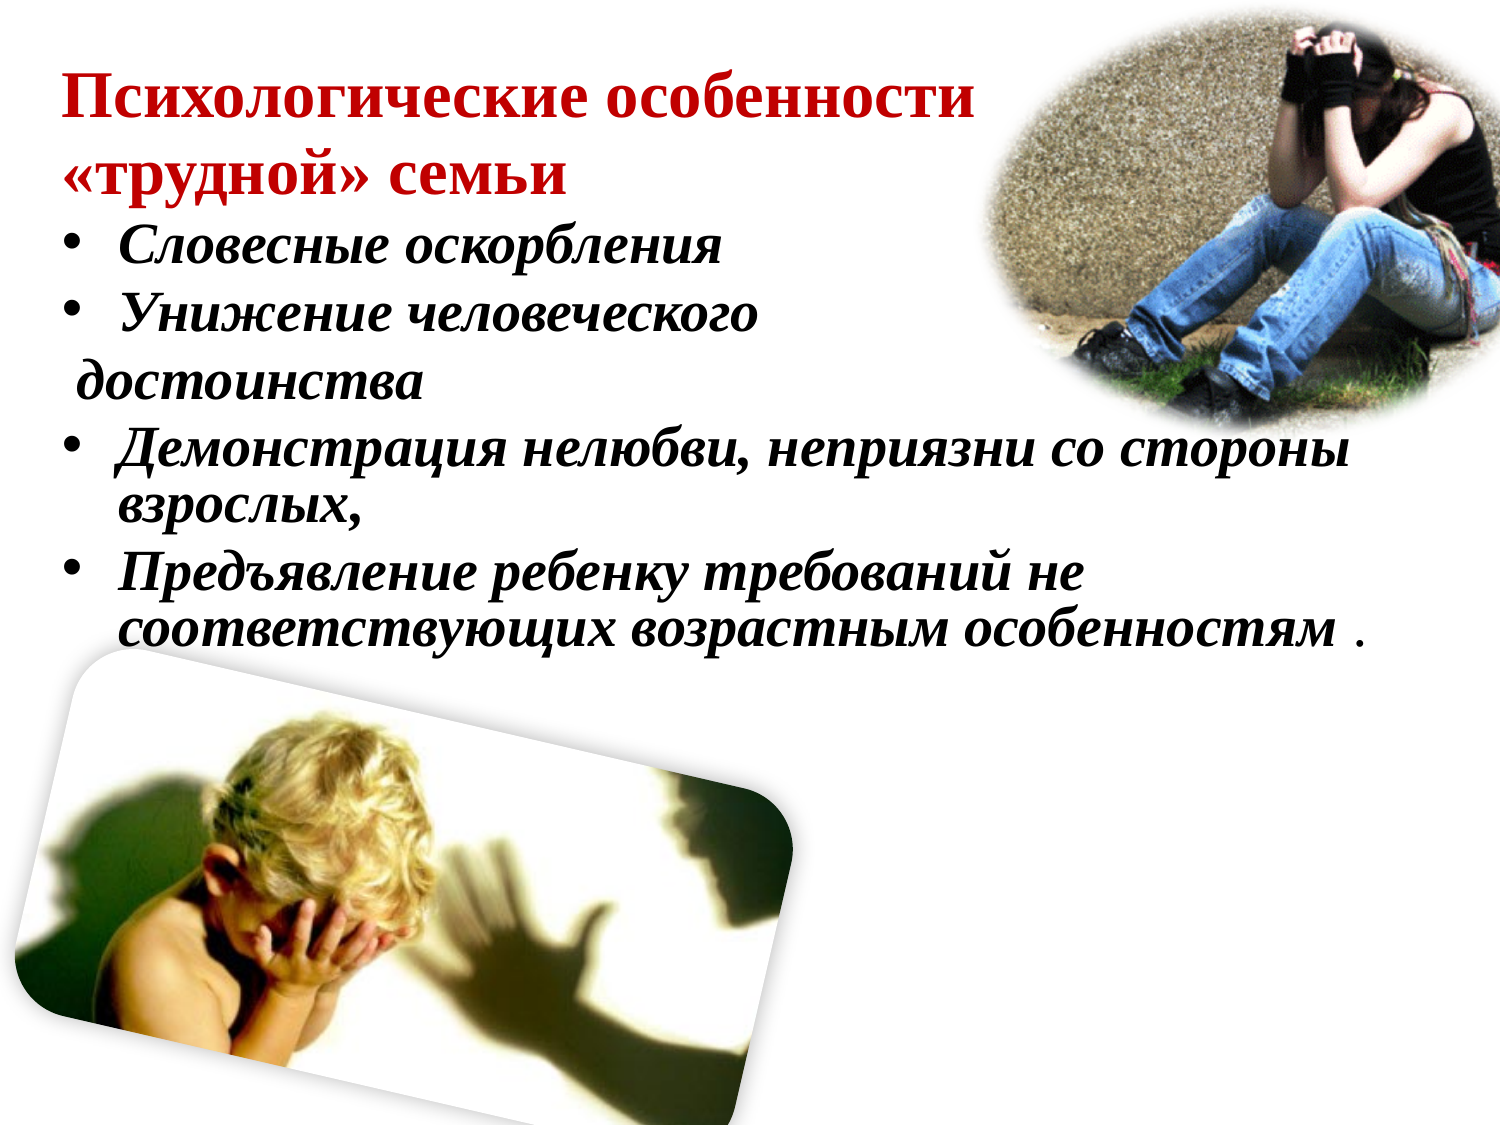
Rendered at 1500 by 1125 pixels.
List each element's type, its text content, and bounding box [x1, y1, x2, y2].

picture [972, 0, 1500, 446]
list Психологические особенности «трудной» семьи Словесные оскорбления Унижение человеческого достоинства Демонстрация нелюбви, неприязни со стороны взрослых, Предъявление ребенку требований не соответствующих возрастным особенностям . [46, 58, 1465, 734]
picture [14, 649, 793, 1125]
